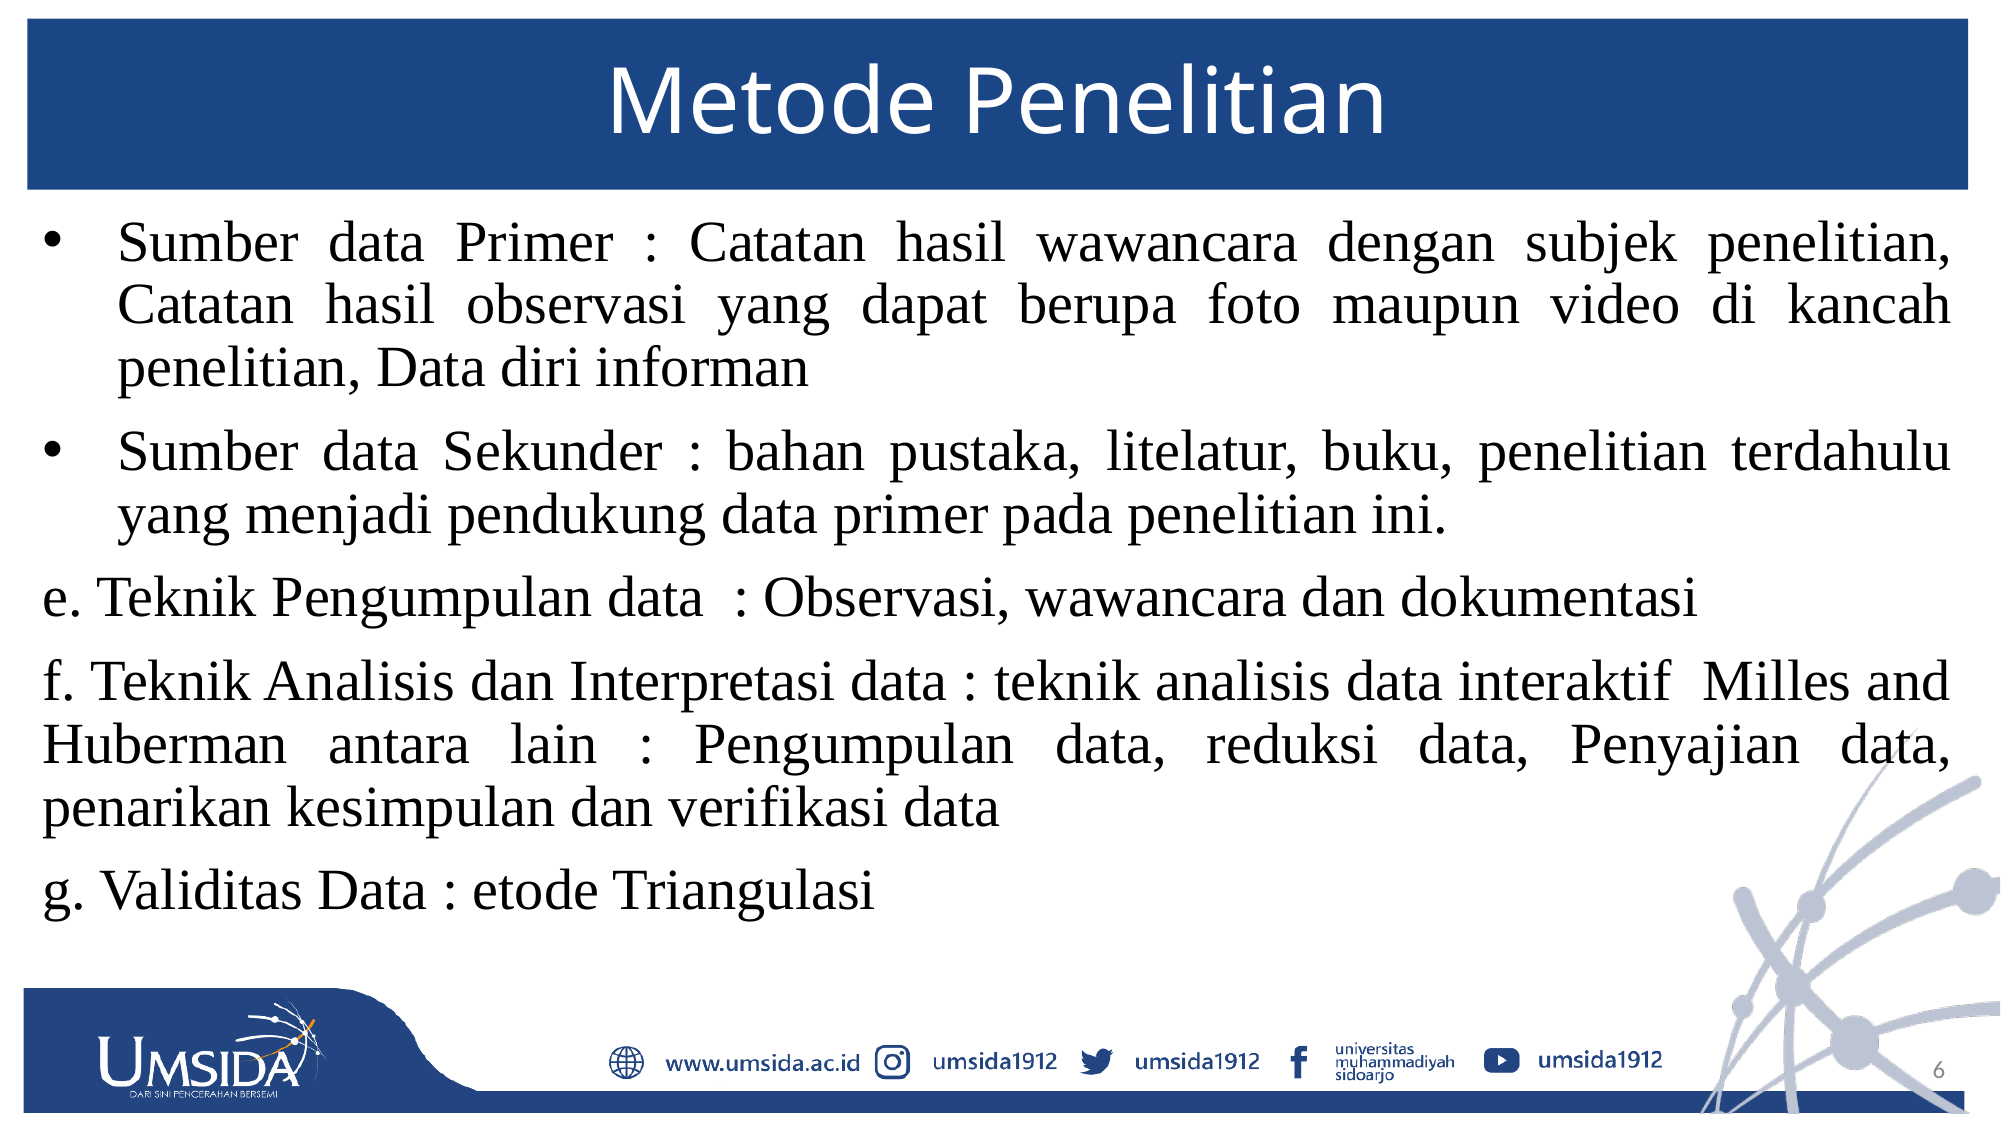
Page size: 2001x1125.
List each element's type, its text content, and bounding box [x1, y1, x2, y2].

list Sumber data Primer : Catatan hasil wawancara dengan subjek penelitian, Catatan hasil observasi yang dapat berupa foto maupun video di kancah penelitian, Data diri informan Sumber data Sekunder : bahan pustaka, litelatur, buku, penelitian terdahulu yang menjadi pendukung data primer pada penelitian ini. e. Teknik Pengumpulan data : Observasi, wawancara dan dokumentasi f. Teknik Analisis dan Interpretasi data : teknik analisis data interaktif Milles and Huberman antara lain : Pengumpulan data, reduksi data, Penyajian data, penarikan kesimpulan dan verifikasi data g. Validitas Data : etode Triangulasi [27, 203, 1969, 1039]
picture [23, 51, 2001, 1114]
title Metode Penelitian [27, 18, 1969, 190]
